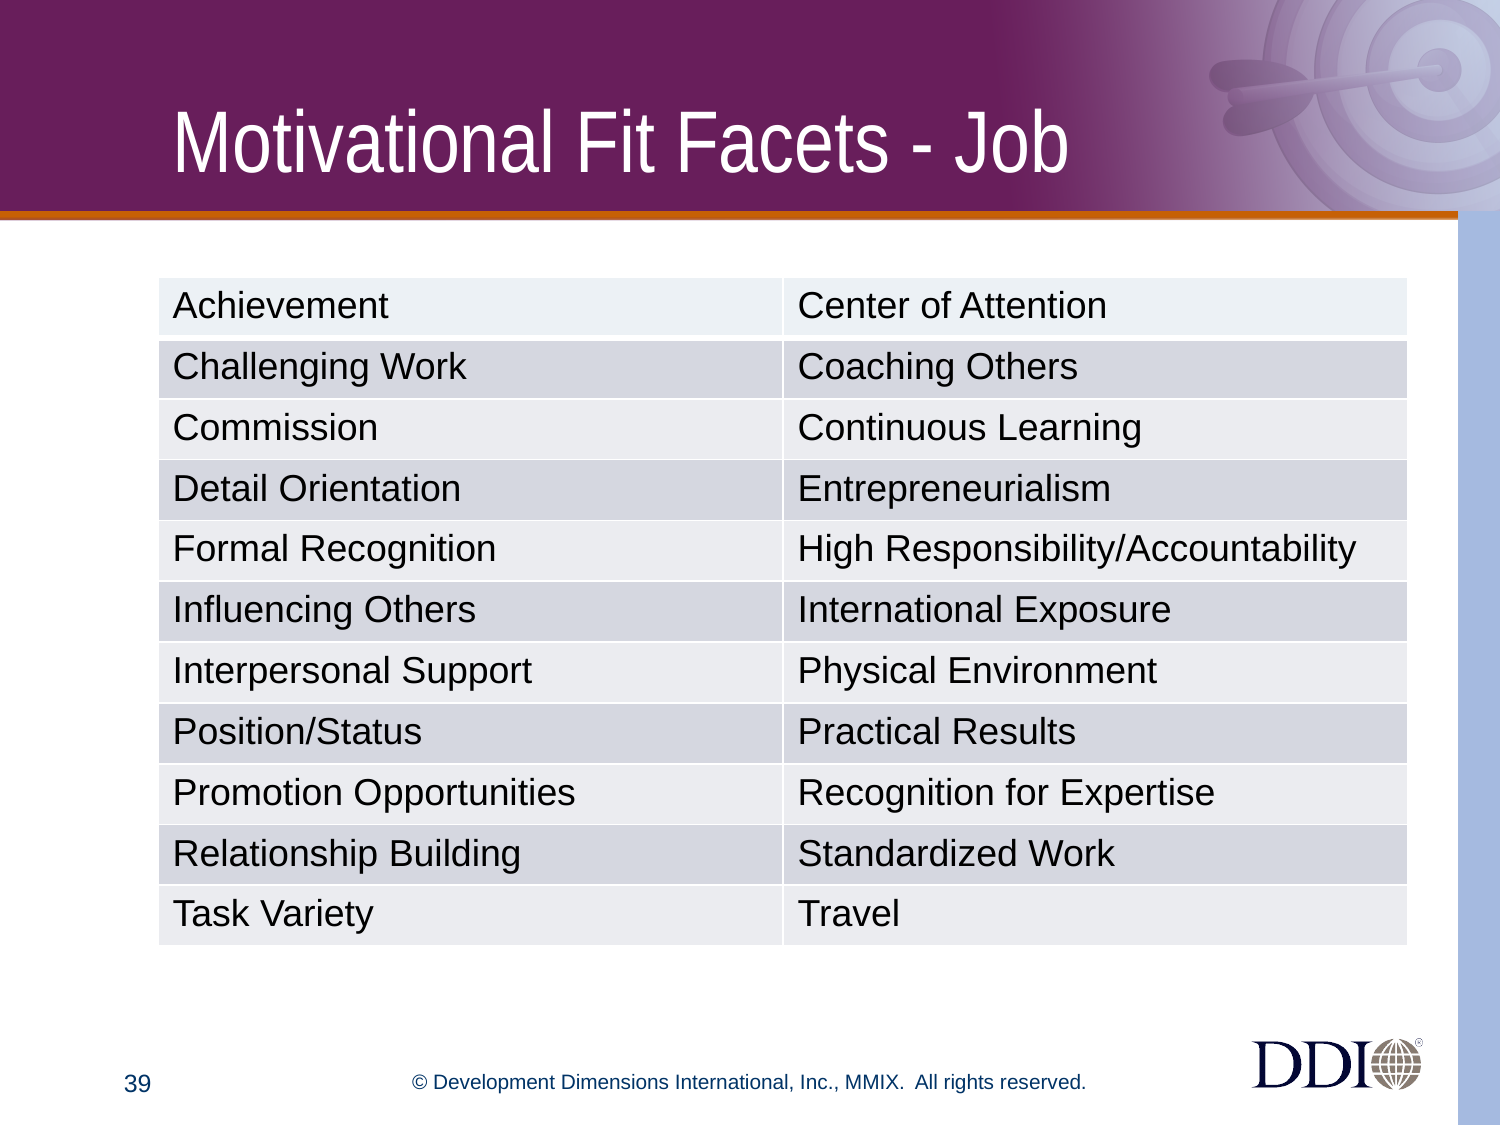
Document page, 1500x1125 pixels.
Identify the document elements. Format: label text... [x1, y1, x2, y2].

table_cell Formal Recognition [159, 521, 782, 580]
table_cell Detail Orientation [159, 460, 782, 520]
table_cell Influencing Others [159, 582, 782, 641]
table_cell Recognition for Expertise [784, 765, 1407, 824]
table_cell Interpersonal Support [159, 643, 782, 702]
title Motivational Fit Facets - Job [157, 0, 1408, 196]
table_cell Coaching Others [784, 341, 1407, 398]
table_cell Position/Status [159, 704, 782, 763]
table_cell Entrepreneurialism [784, 460, 1407, 520]
table_cell Relationship Building [159, 825, 782, 884]
table_cell Challenging Work [159, 341, 782, 398]
table_cell Standardized Work [784, 825, 1407, 884]
table_cell Travel [784, 886, 1407, 945]
table_header Center of Attention [784, 278, 1407, 335]
table_cell Task Variety [159, 886, 782, 945]
table_header Achievement [159, 278, 782, 335]
table_cell Commission [159, 400, 782, 459]
table_cell Continuous Learning [784, 400, 1407, 459]
table_cell Physical Environment [784, 643, 1407, 702]
table_cell Practical Results [784, 704, 1407, 763]
table_cell International Exposure [784, 582, 1407, 641]
table_cell High Responsibility/Accountability [784, 521, 1407, 580]
table_cell Promotion Opportunities [159, 765, 782, 824]
picture [0, 0, 1500, 1125]
